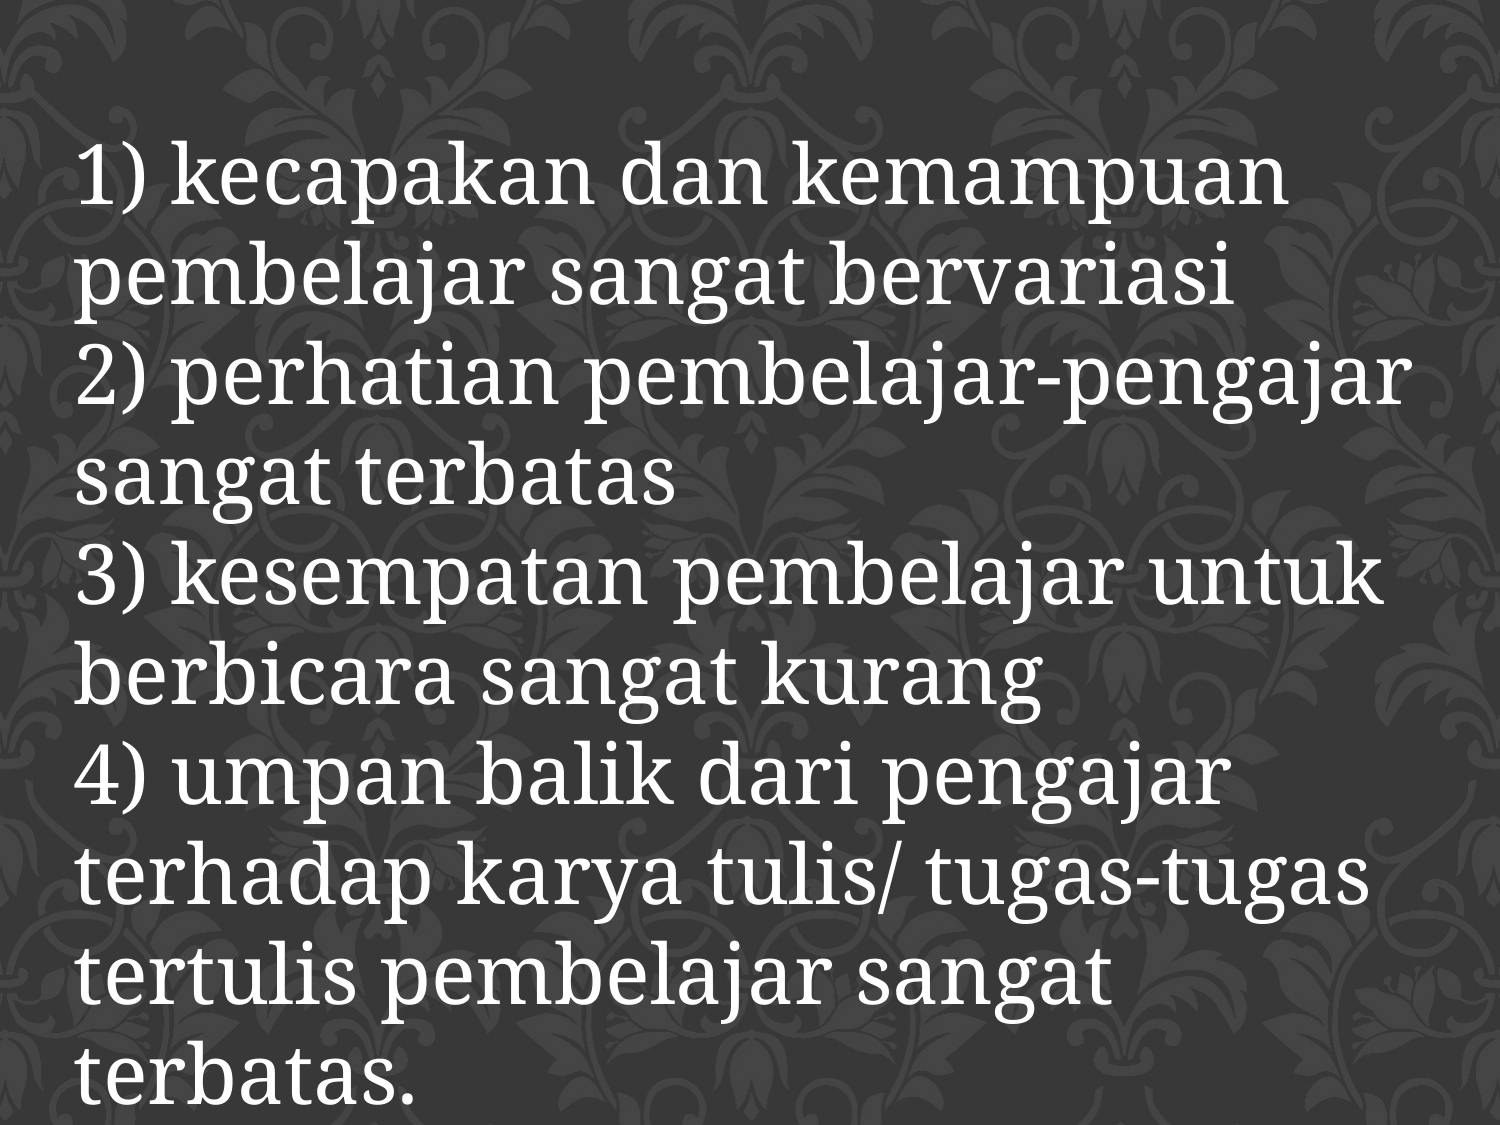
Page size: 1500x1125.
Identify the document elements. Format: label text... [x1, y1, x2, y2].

text_box 1) kecapakan dan kemampuan pembelajar sangat bervariasi 2) perhatian pembelajar-pengajar sangat terbatas 3) kesempatan pembelajar untuk berbicara sangat kurang 4) umpan balik dari pengajar terhadap karya tulis/ tugas-tugas tertulis pembelajar sangat terbatas. [59, 113, 1430, 1125]
